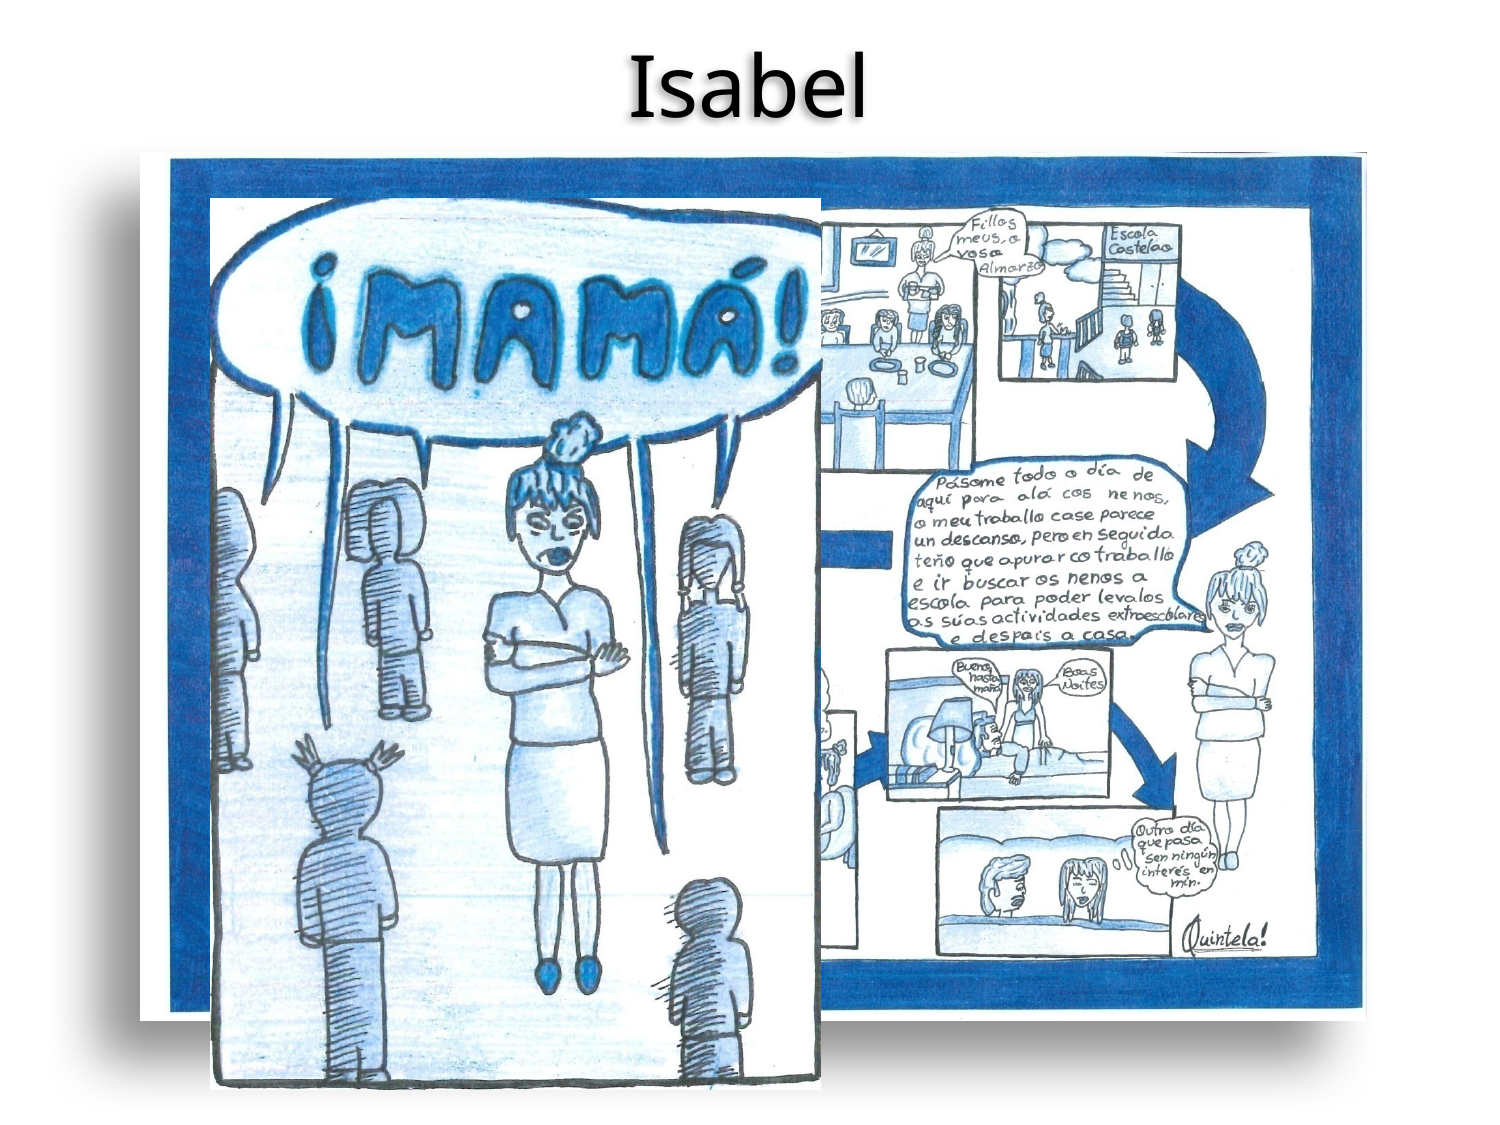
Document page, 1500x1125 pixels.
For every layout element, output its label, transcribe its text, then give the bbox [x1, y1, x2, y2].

title Isabel [75, 23, 1425, 143]
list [140, 152, 1368, 1021]
picture [210, 198, 821, 1091]
